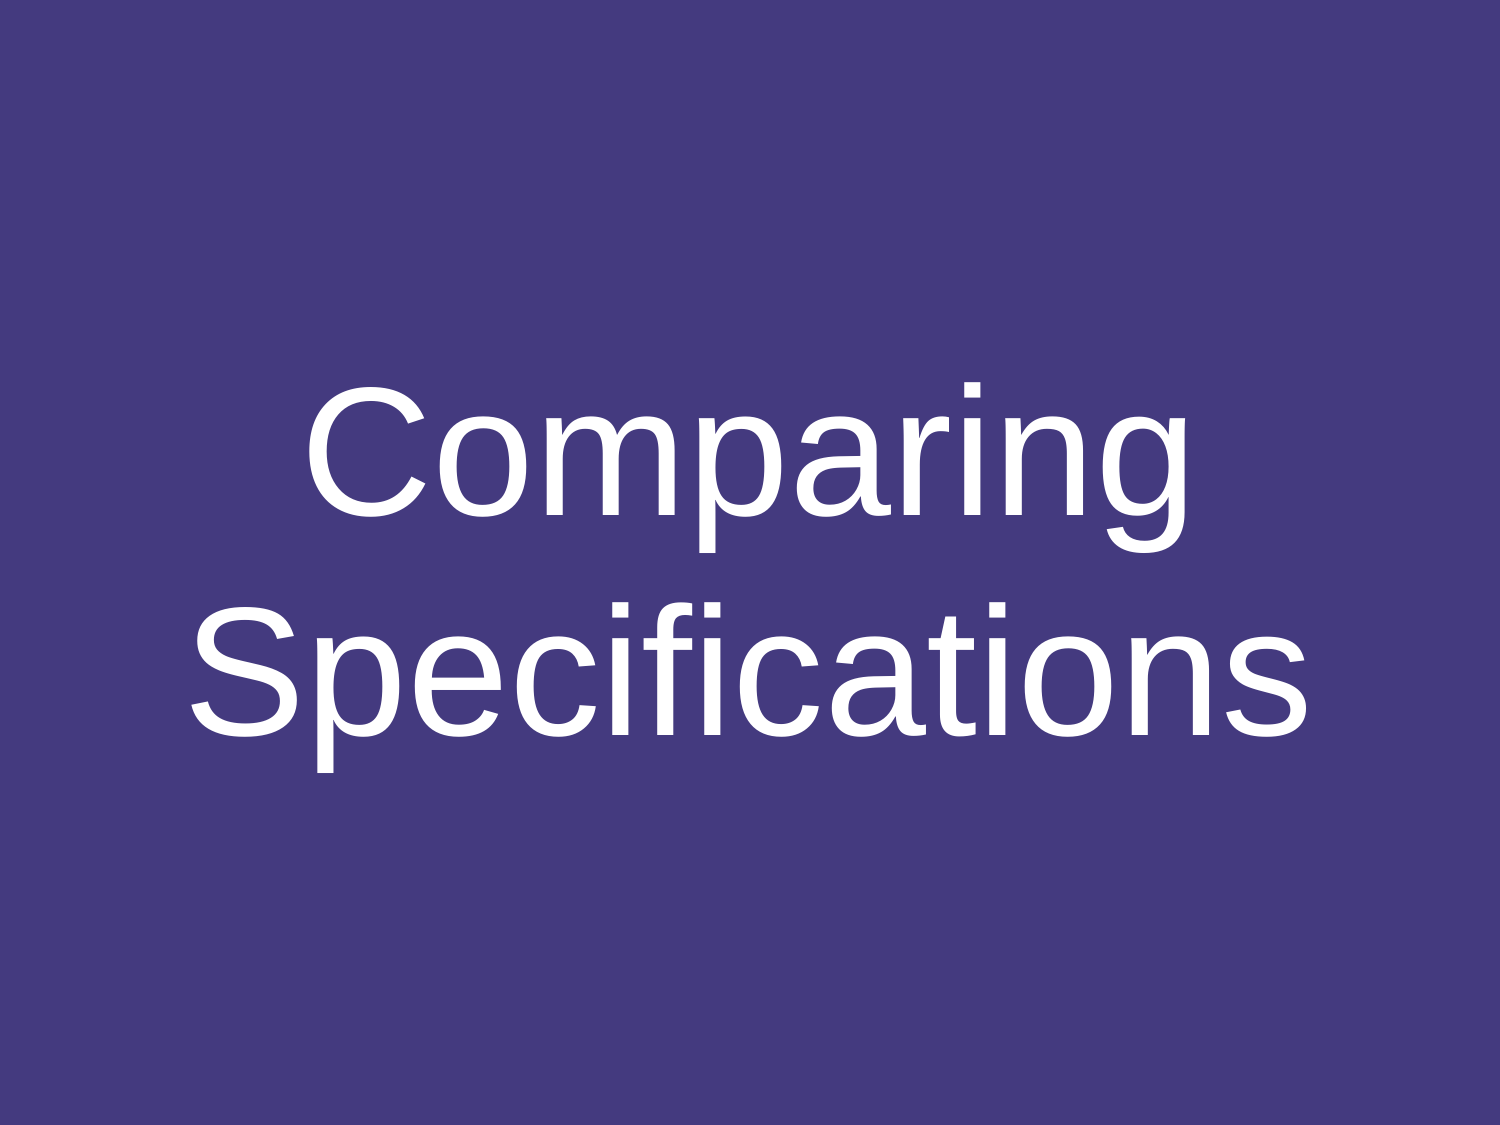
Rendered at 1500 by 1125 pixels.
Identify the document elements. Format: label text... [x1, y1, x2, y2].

text_box Comparing Specifications [168, 324, 1330, 780]
